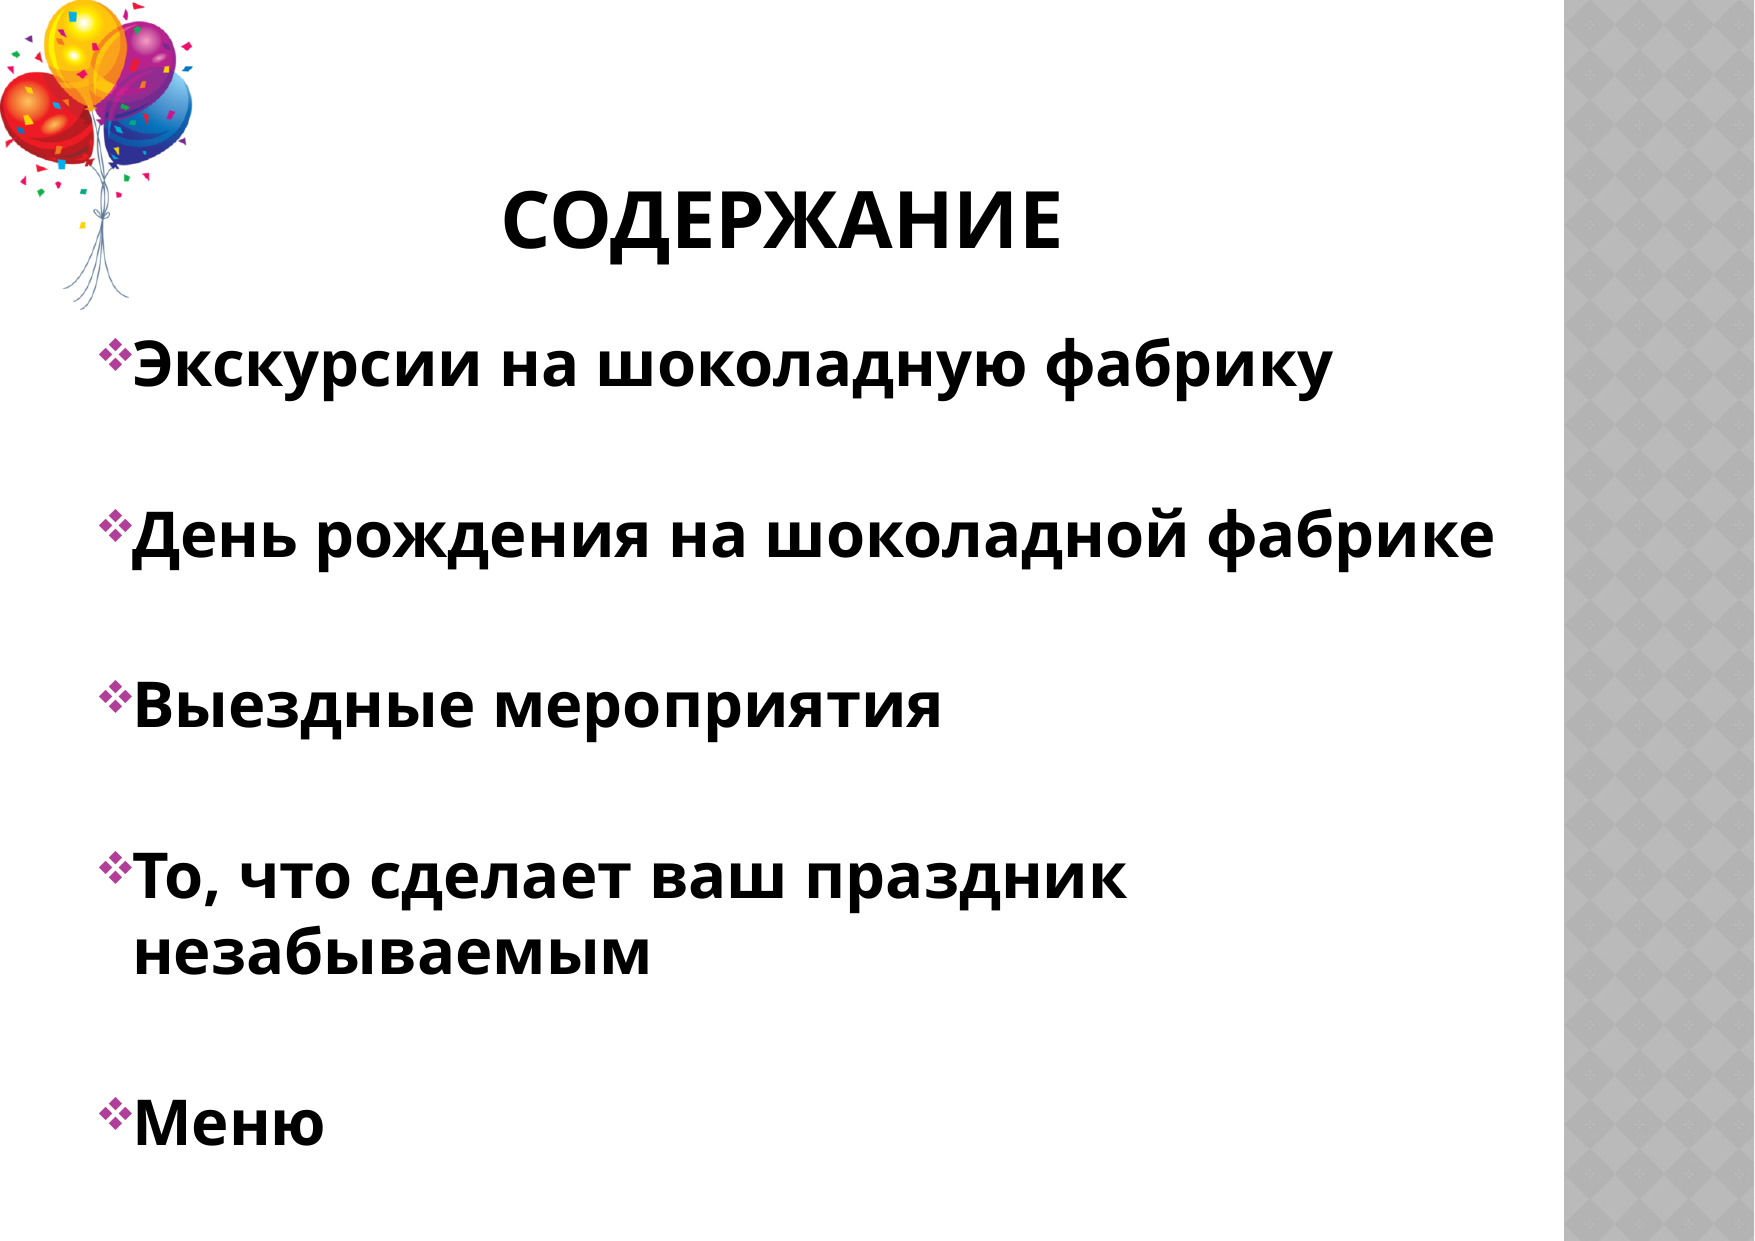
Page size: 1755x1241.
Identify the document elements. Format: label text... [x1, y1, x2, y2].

picture [0, 0, 193, 311]
list Экскурсии на шоколадную фабрику День рождения на шоколадной фабрике Выездные мероприятия То, что сделает ваш праздник незабываемым Меню [80, 315, 1522, 1183]
title содержание [197, 57, 1477, 265]
